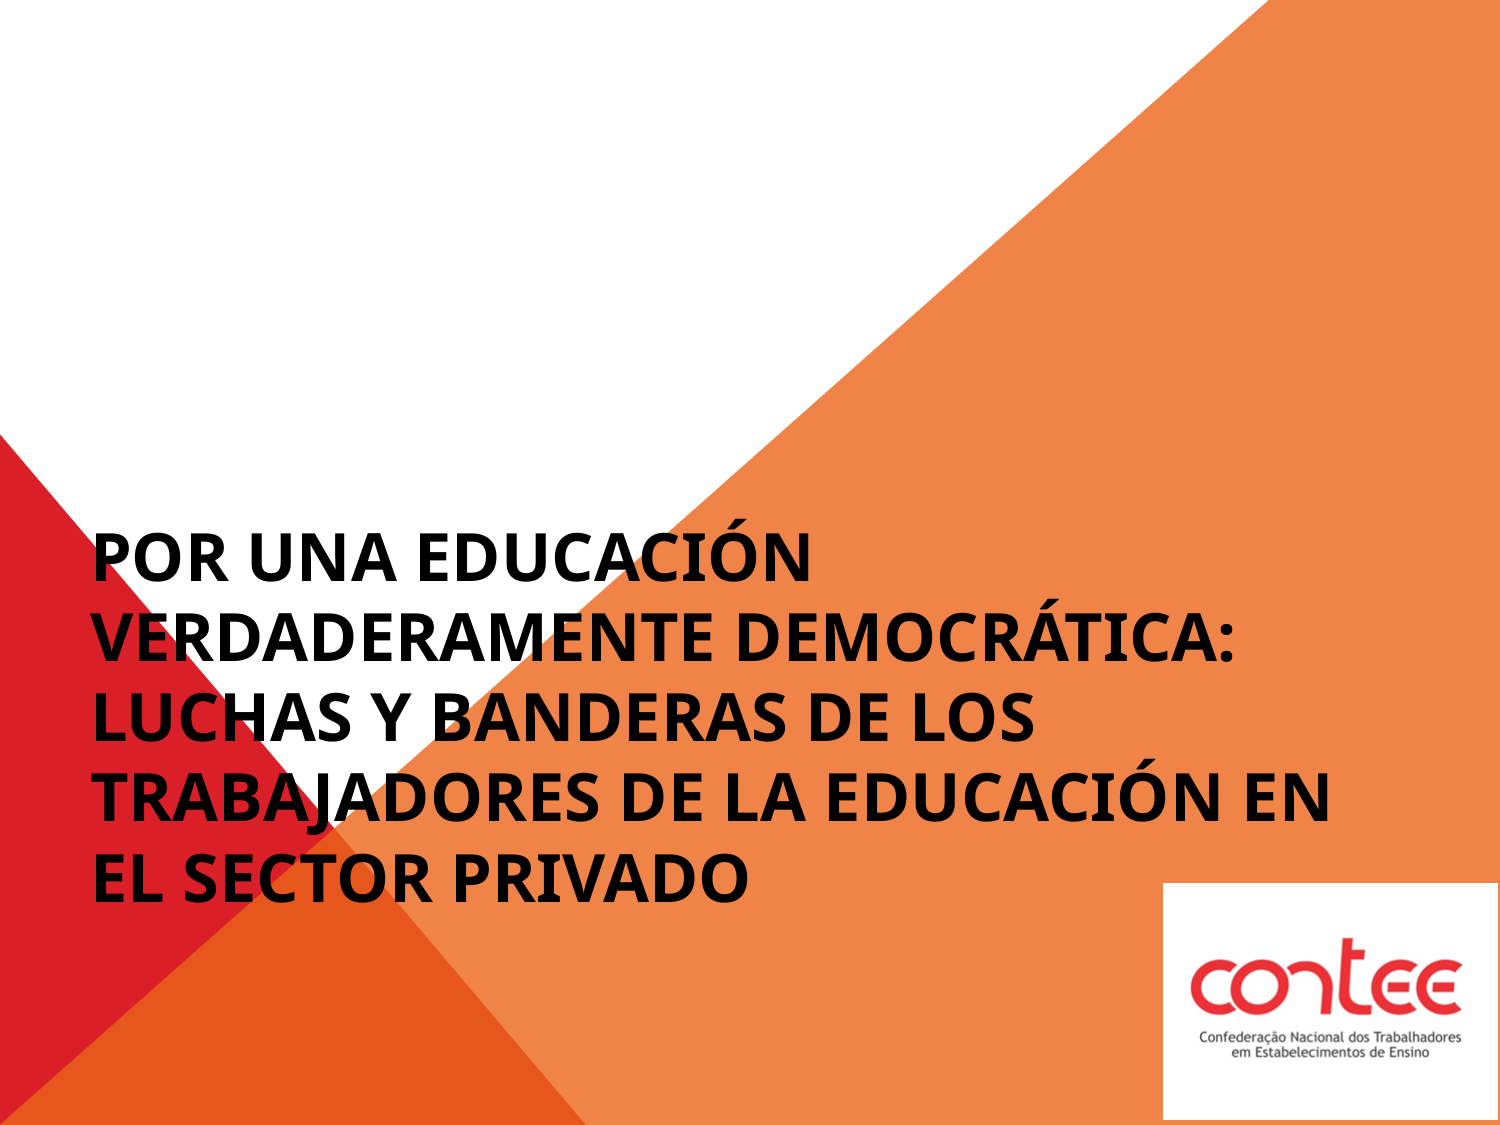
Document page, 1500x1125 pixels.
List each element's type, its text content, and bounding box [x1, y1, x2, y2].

picture [1163, 883, 1499, 1120]
title Por una educación verdaderamente democrática: Luchas y banderas de los trabajadores de la educación en el sector privado [75, 78, 1425, 917]
